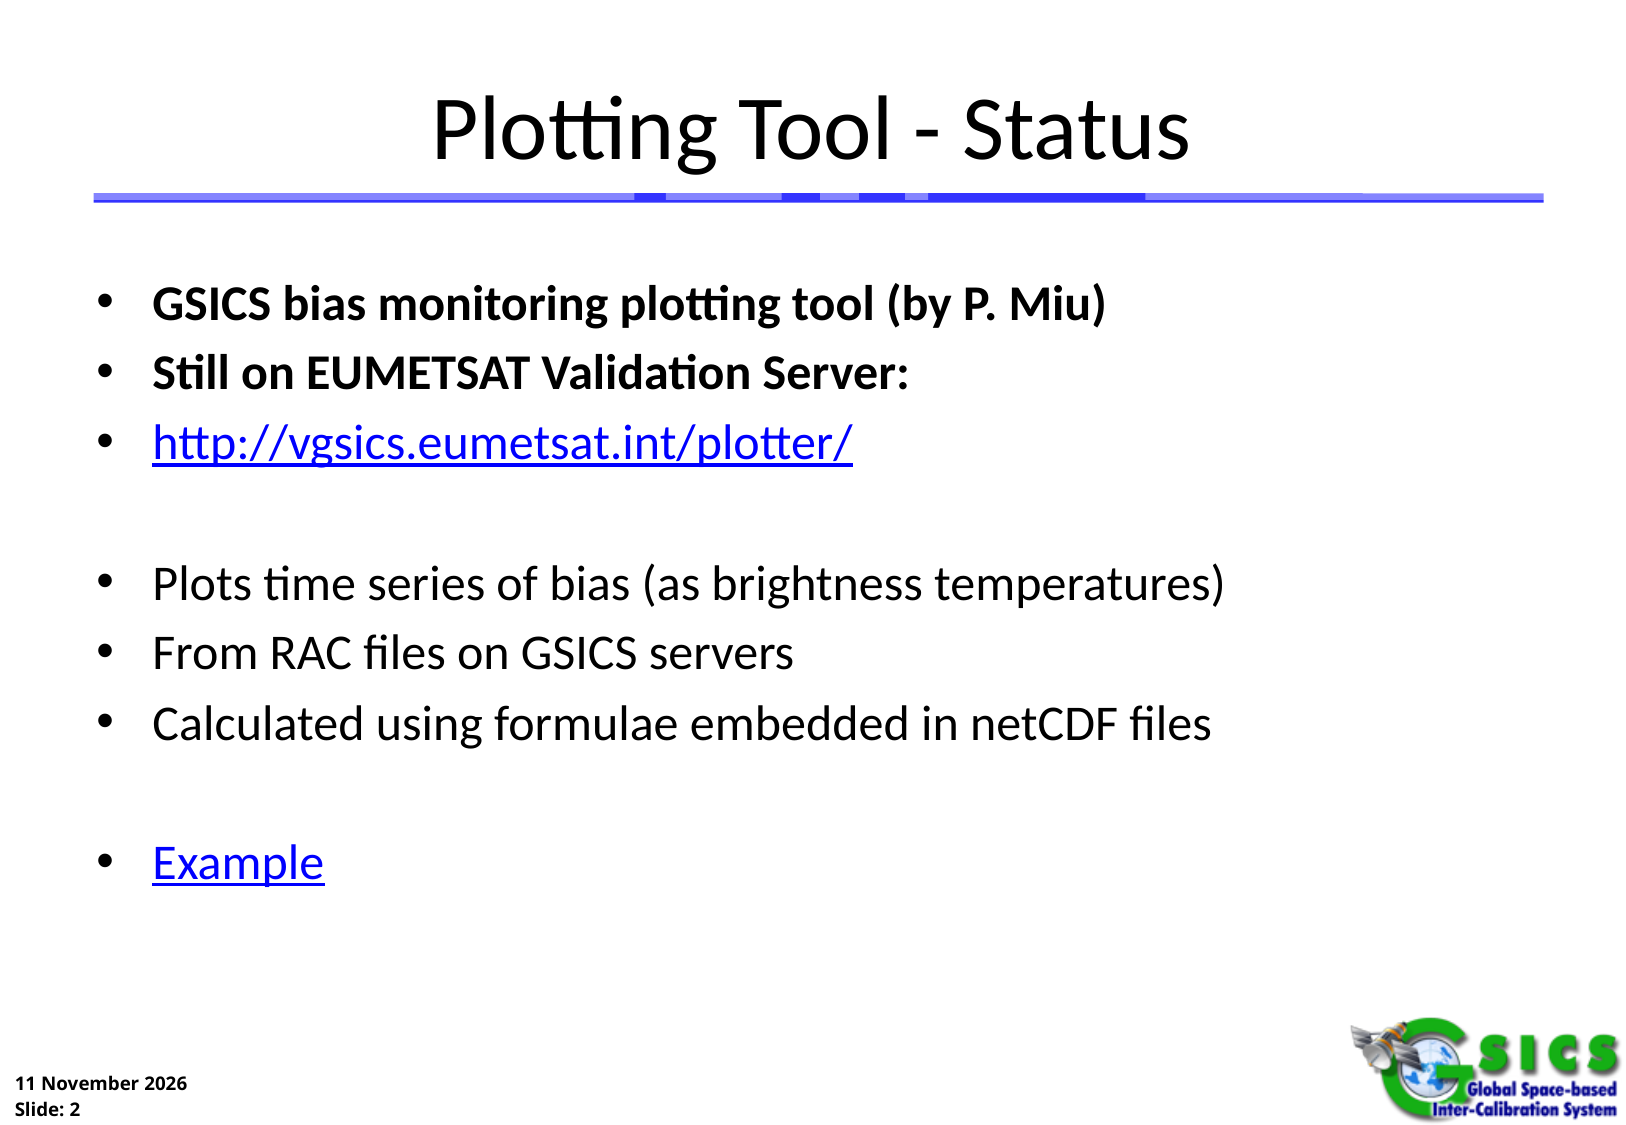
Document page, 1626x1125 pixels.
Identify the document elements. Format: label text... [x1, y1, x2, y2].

picture [1343, 1010, 1625, 1125]
list GSICS bias monitoring plotting tool (by P. Miu) Still on EUMETSAT Validation Server: http://vgsics.eumetsat.int/plotter/ Plots time series of bias (as brightness temperatures) From RAC files on GSICS servers Calculated using formulae embedded in netCDF files Example [80, 262, 1544, 1006]
title Plotting Tool - Status [80, 44, 1544, 202]
